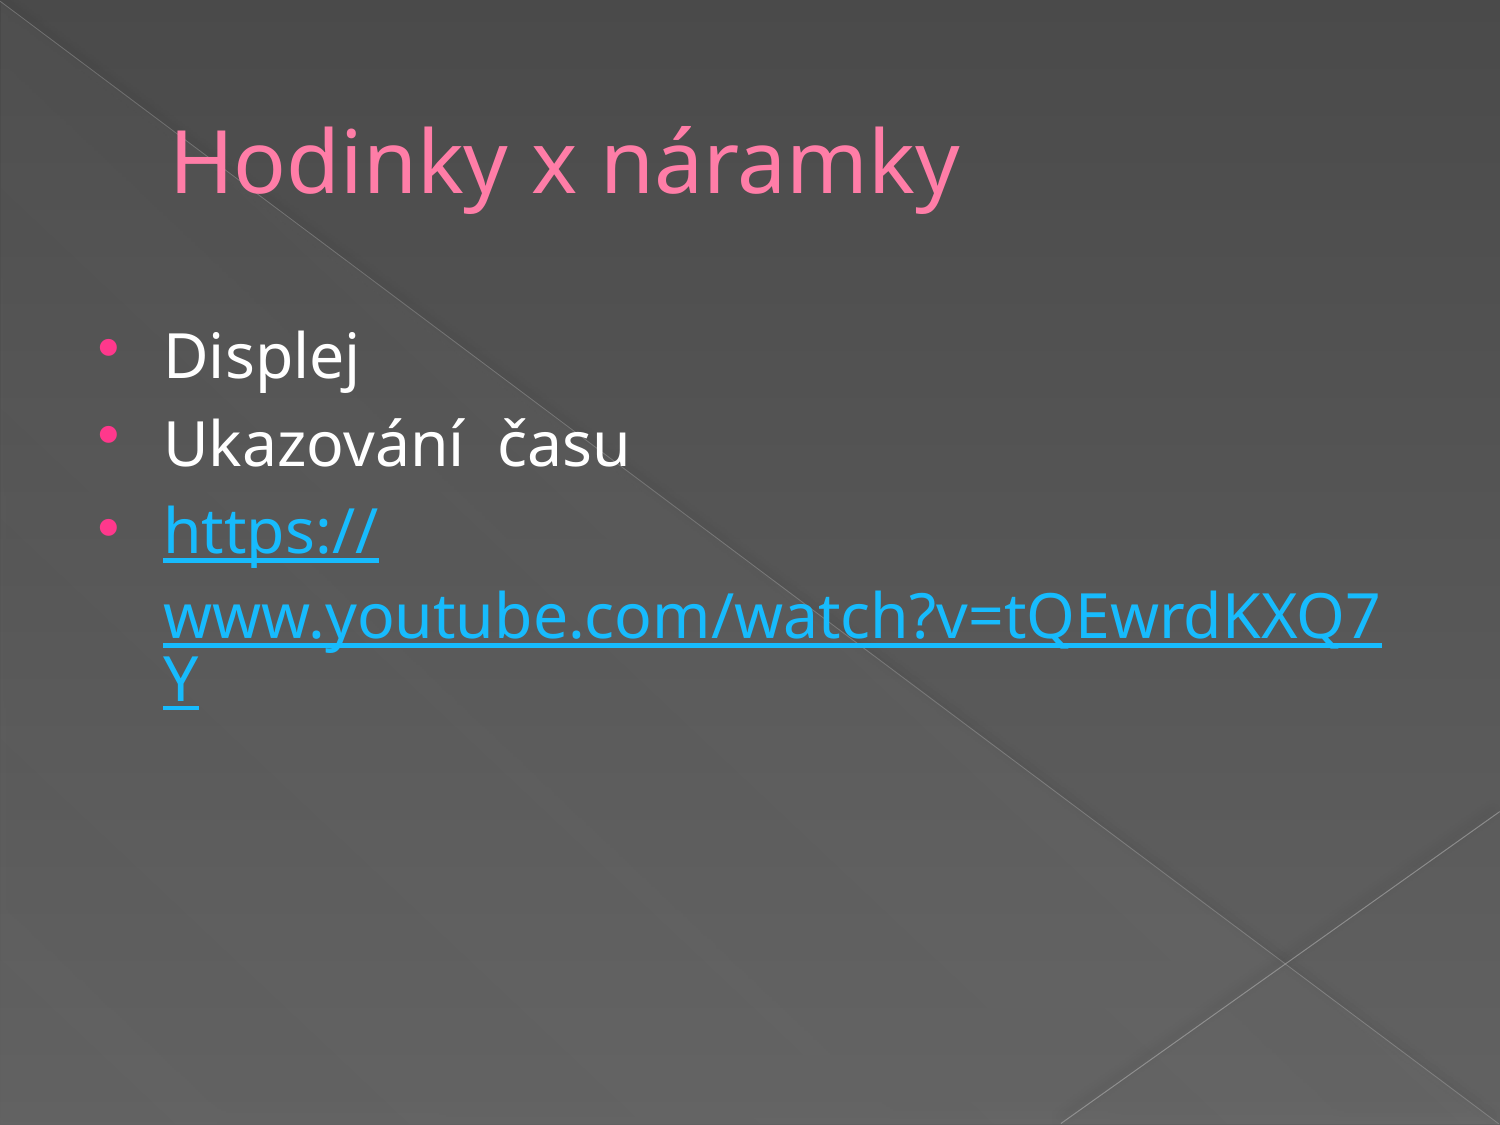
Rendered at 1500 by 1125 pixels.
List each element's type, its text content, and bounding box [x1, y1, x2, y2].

list Displej Ukazování času https://www.youtube.com/watch?v=tQEwrdKXQ7Y [75, 308, 1425, 1059]
title Hodinky x náramky [75, 43, 1425, 274]
